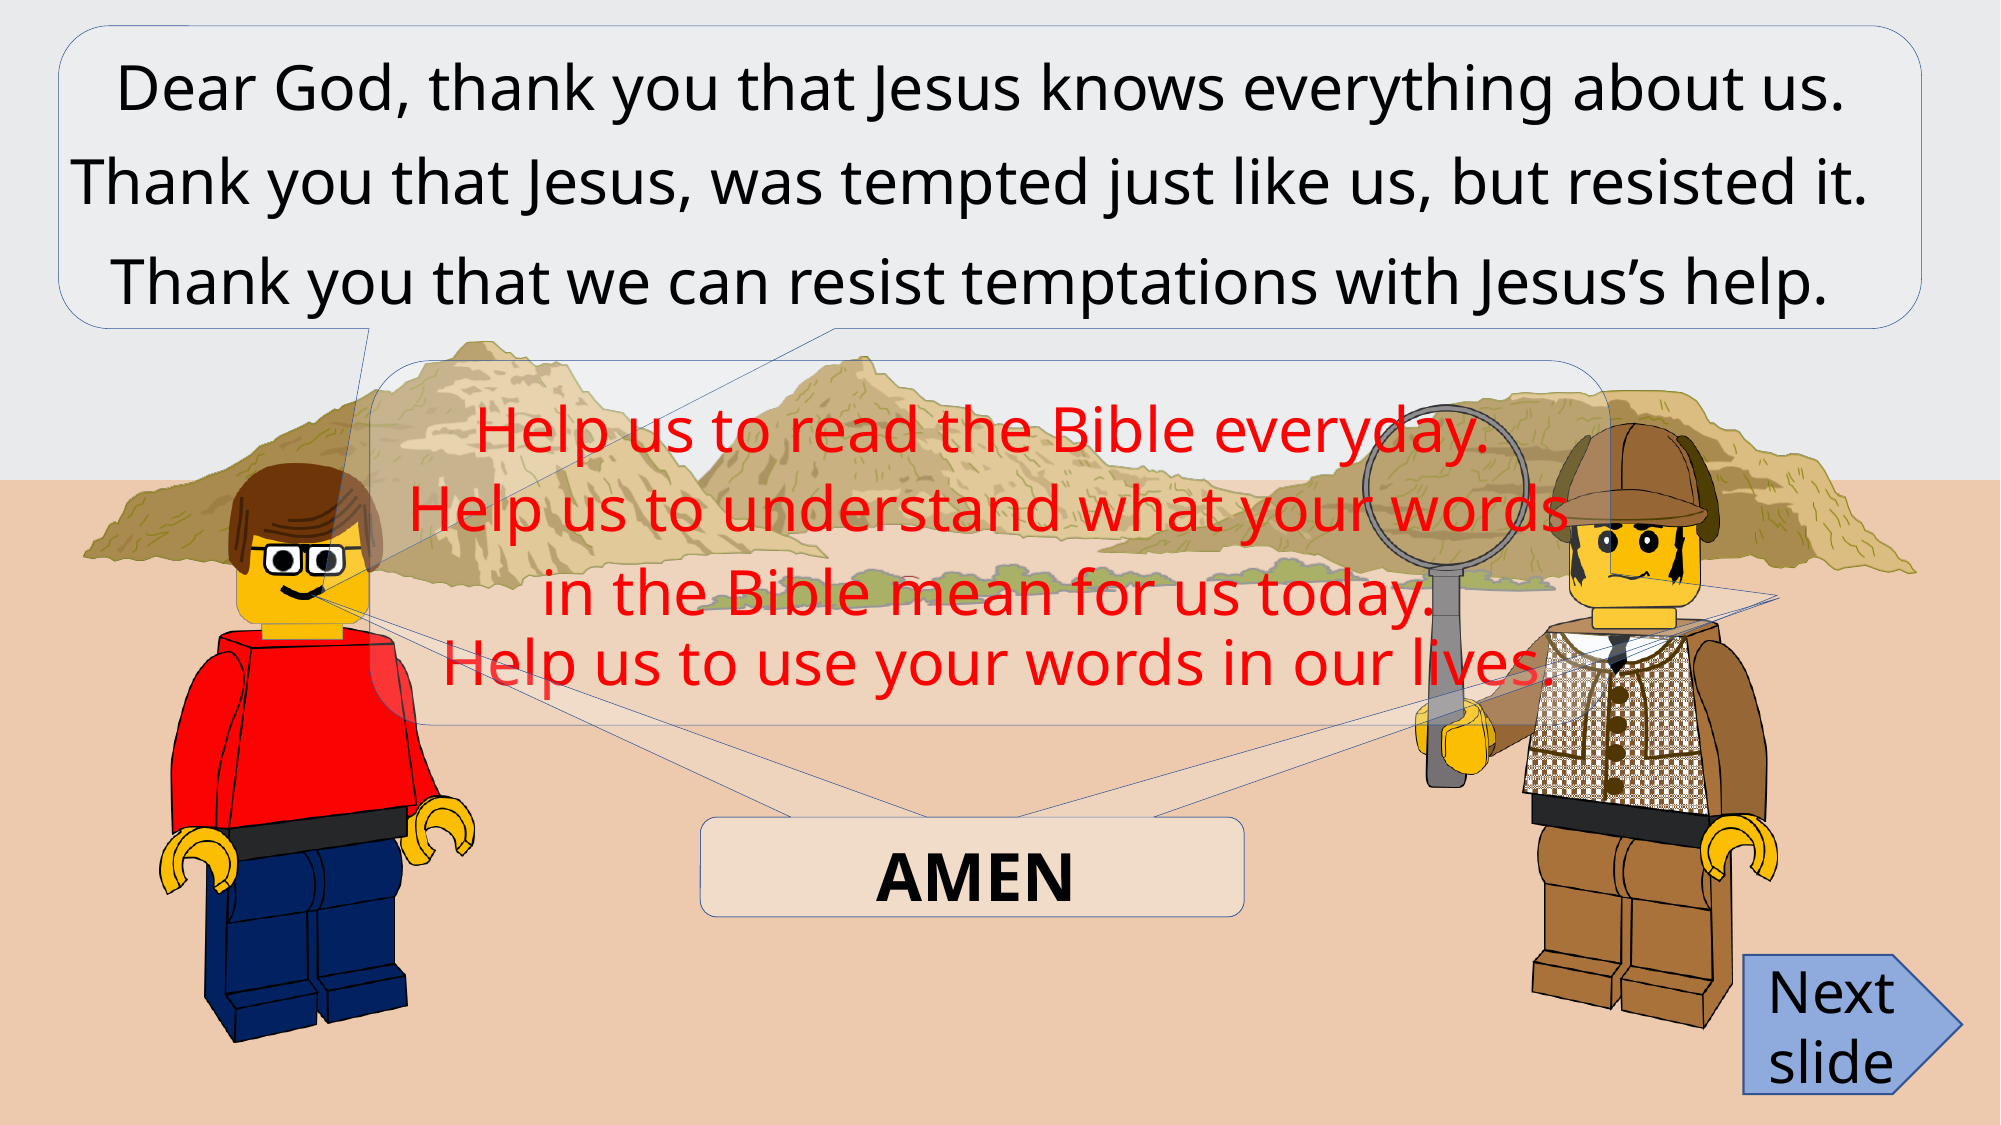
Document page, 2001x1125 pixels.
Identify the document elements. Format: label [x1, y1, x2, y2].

picture [1362, 404, 1778, 1031]
picture [159, 463, 475, 1043]
text_box [369, 360, 1611, 725]
text_box [700, 817, 1245, 917]
text_box [58, 25, 1922, 329]
text_box [0, 0, 2000, 1125]
text_box [1742, 947, 1963, 1104]
